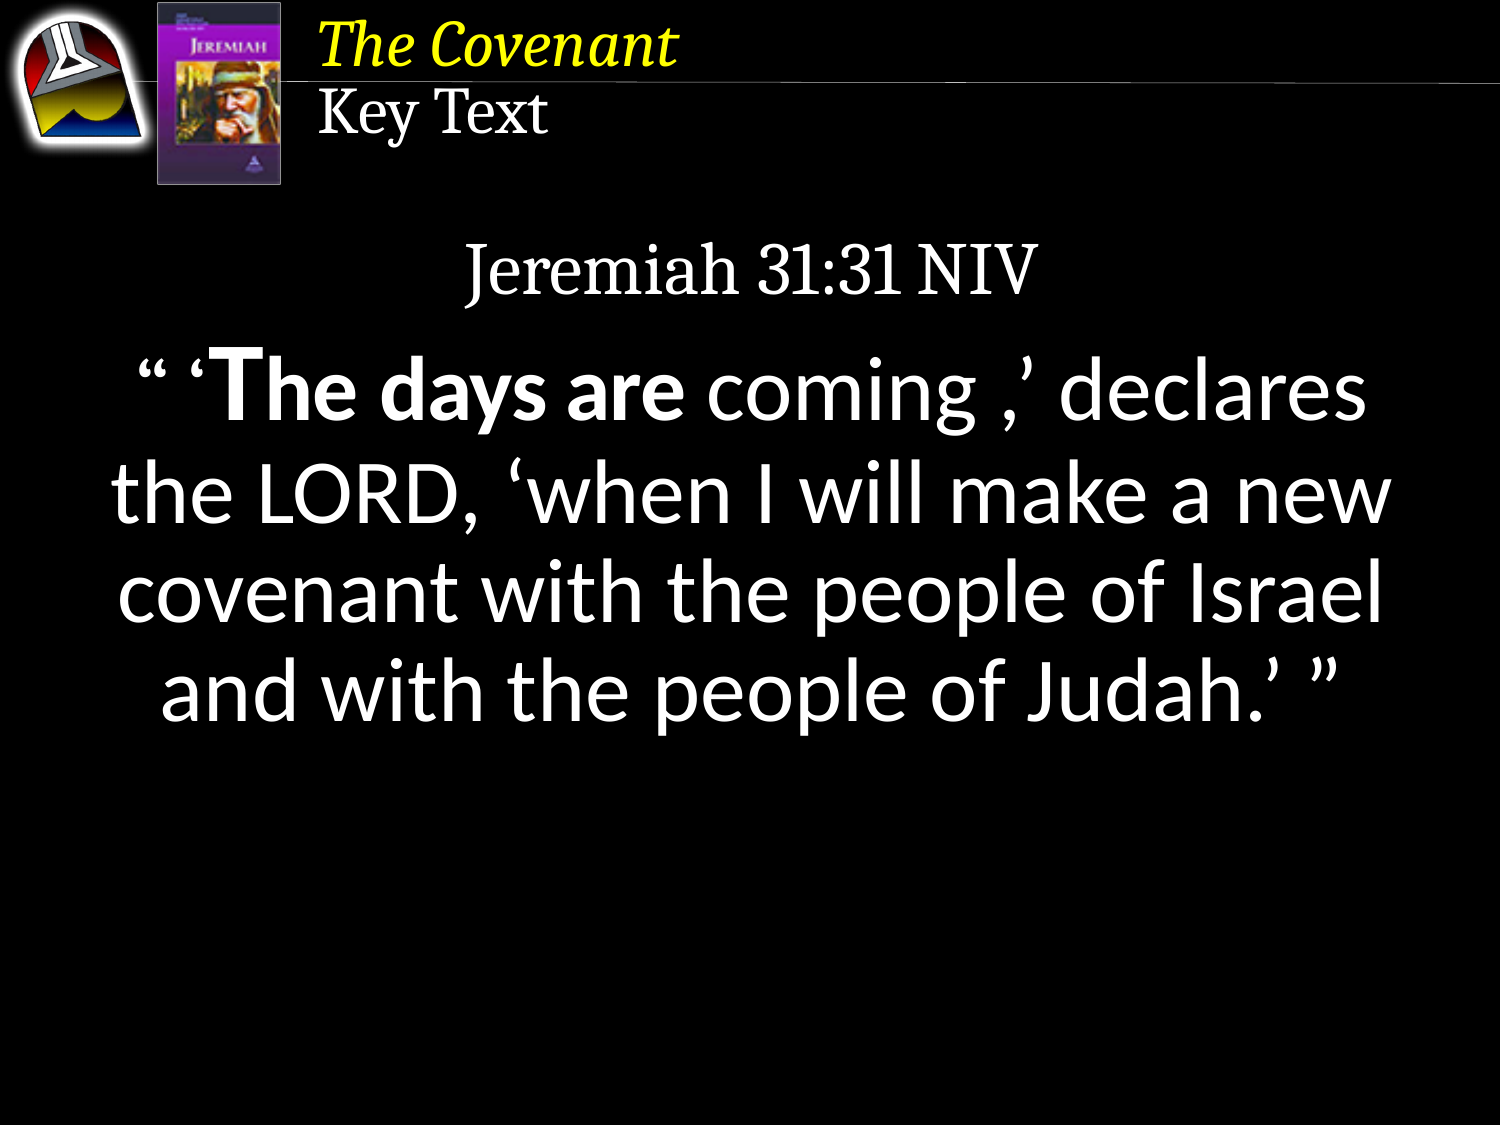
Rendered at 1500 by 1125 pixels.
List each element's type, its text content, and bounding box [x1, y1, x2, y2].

picture [0, 0, 163, 159]
picture [158, 3, 280, 184]
text_box Jeremiah 31:31 NIV “ ‘The days are coming ,’ declares the Lord, ‘when I will make a new covenant with the people of Israel and with the people of Judah.’ ” [49, 229, 1456, 742]
text_box The Covenant Key Text [303, 4, 696, 155]
